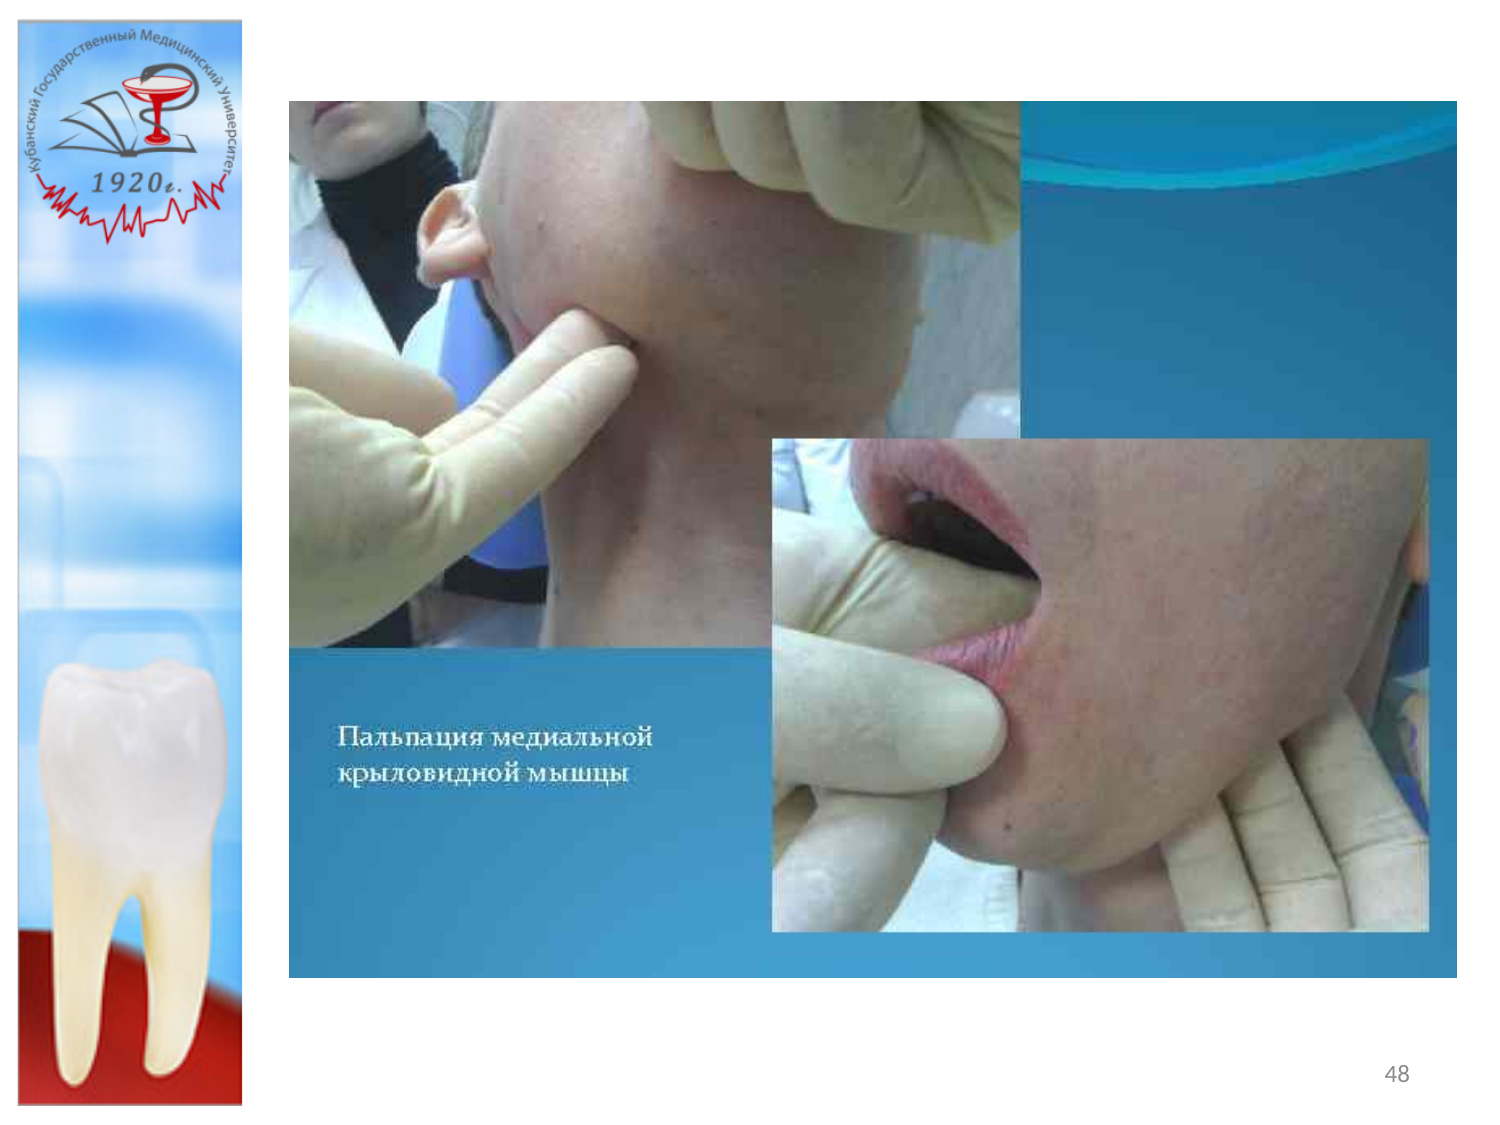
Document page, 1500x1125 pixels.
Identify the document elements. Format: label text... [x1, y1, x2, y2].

picture [289, 101, 1458, 978]
picture [1263, 166, 1273, 170]
picture [17, 18, 243, 1107]
slide_number 48 [1074, 1042, 1425, 1103]
